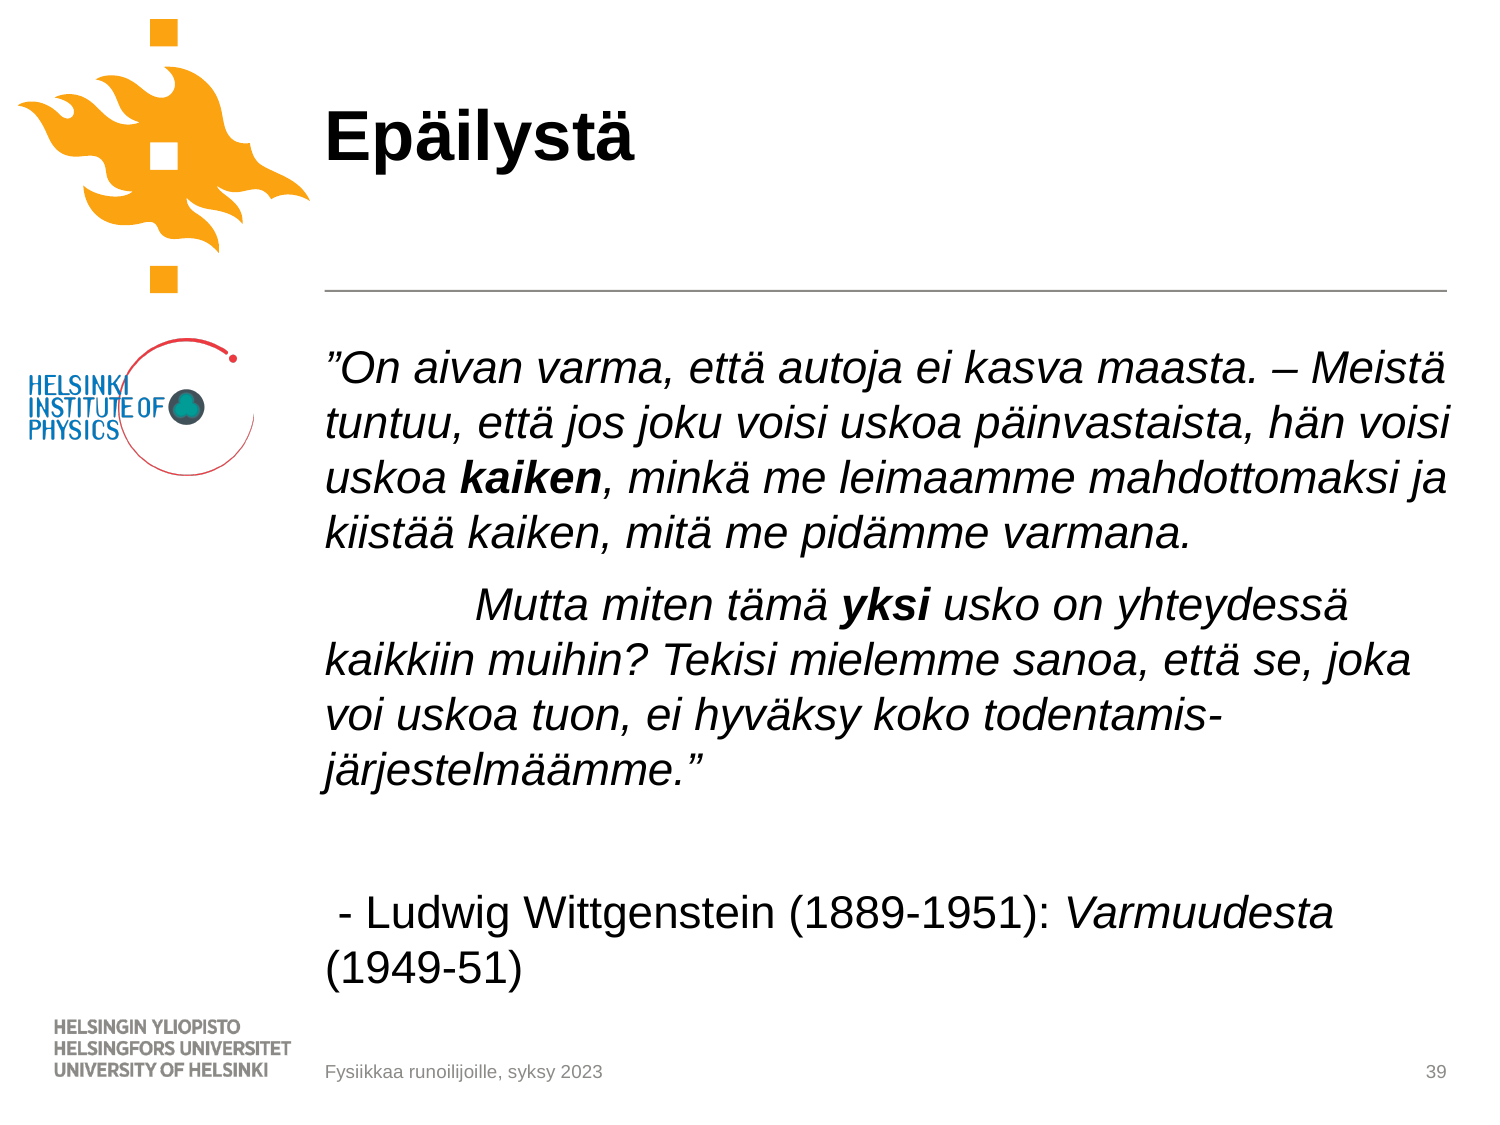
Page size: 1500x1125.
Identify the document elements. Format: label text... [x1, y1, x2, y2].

list ”On aivan varma, että autoja ei kasva maasta. – Meistä tuntuu, että jos joku voisi uskoa päinvastaista, hän voisi uskoa kaiken, minkä me leimaamme mahdottomaksi ja kiistää kaiken, mitä me pidämme varmana. Mutta miten tämä yksi usko on yhteydessä kaikkiin muihin? Tekisi mielemme sanoa, että se, joka voi uskoa tuon, ei hyväksy koko todentamis-järjestelmäämme.” - Ludwig Wittgenstein (1889-1951): Varmuudesta (1949-51) [324, 338, 1453, 1059]
footer Fysiikkaa runoilijoille, syksy 2023 [324, 1058, 1069, 1083]
picture [53, 1017, 292, 1079]
slide_number 39 [1376, 1011, 1447, 1083]
title Epäilystä [324, 90, 1447, 279]
